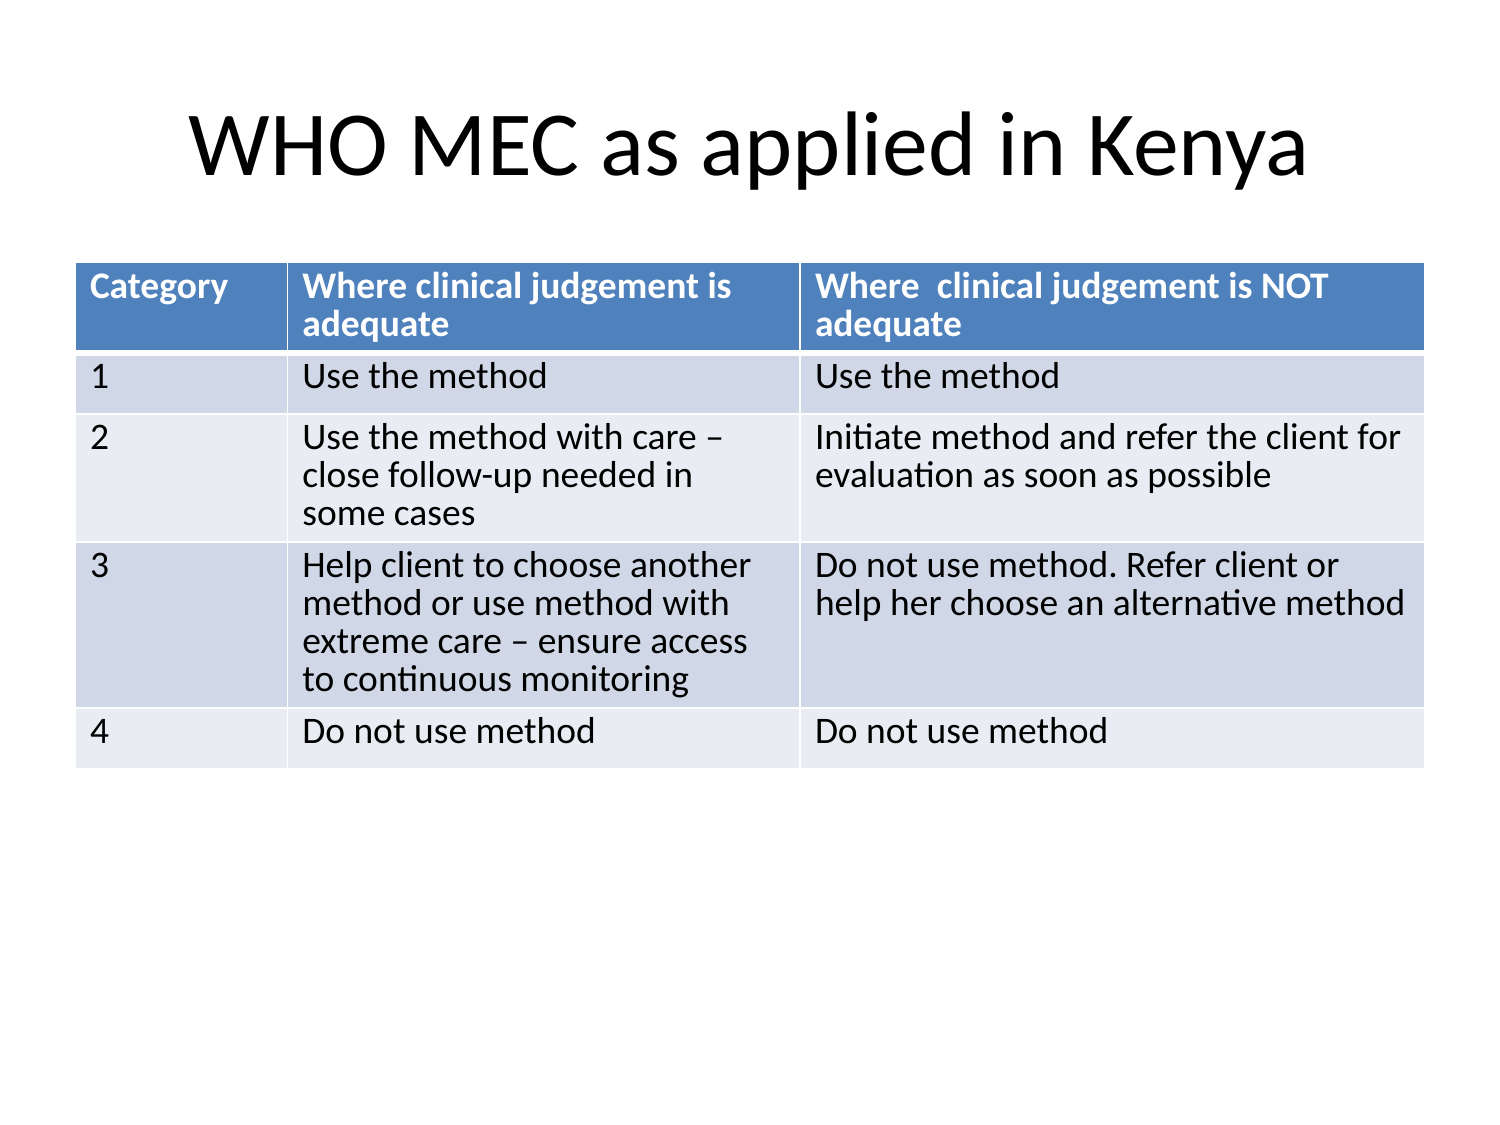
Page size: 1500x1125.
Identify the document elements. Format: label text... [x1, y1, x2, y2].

table_cell Do not use method. Refer client or help her choose an alternative method [801, 543, 1424, 707]
table_cell Use the method [288, 356, 799, 413]
table_cell Use the method with care – close follow-up needed in some cases [288, 415, 799, 541]
table_cell 3 [76, 543, 287, 707]
table_cell 2 [76, 415, 287, 541]
table_cell Do not use method [288, 709, 799, 768]
table_cell Initiate method and refer the client for evaluation as soon as possible [801, 415, 1424, 541]
table_cell Do not use method [801, 709, 1424, 768]
title WHO MEC as applied in Kenya [75, 45, 1425, 233]
table_header Where clinical judgement is adequate [288, 263, 799, 350]
table_cell Use the method [801, 356, 1424, 413]
table_cell 1 [76, 356, 287, 413]
table_cell 4 [76, 709, 287, 768]
table_header Where clinical judgement is NOT adequate [801, 263, 1424, 350]
table_header Category [76, 263, 287, 350]
table_cell Help client to choose another method or use method with extreme care – ensure access to continuous monitoring [288, 543, 799, 707]
